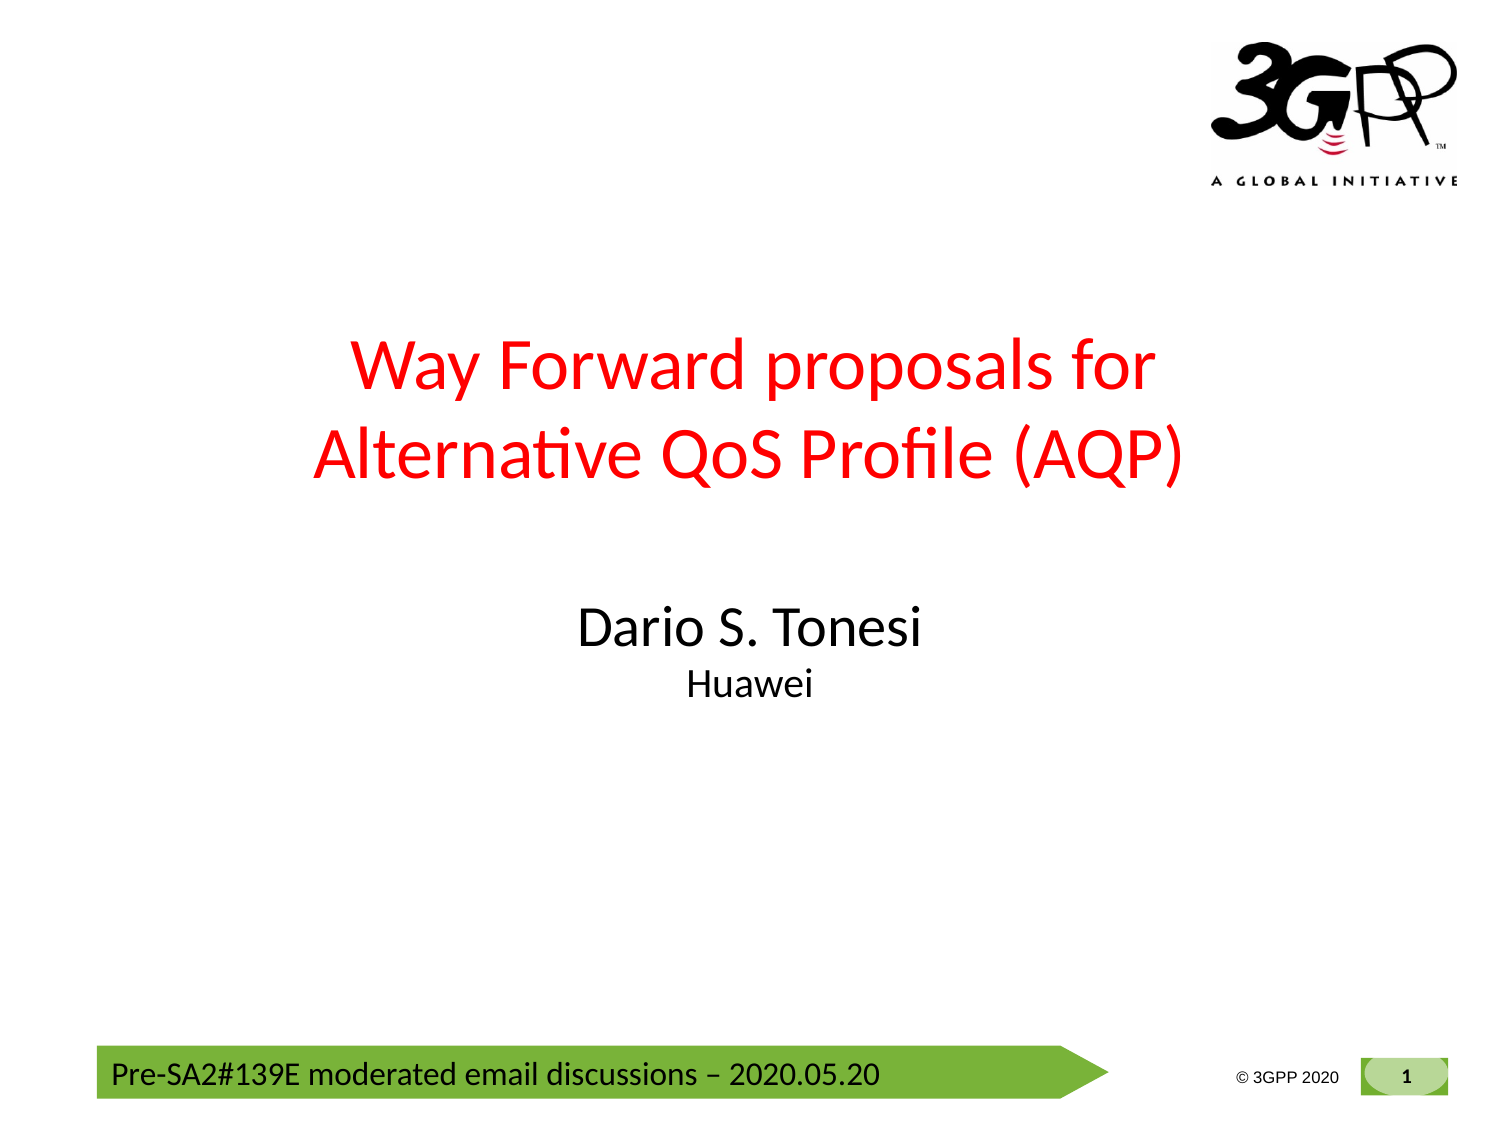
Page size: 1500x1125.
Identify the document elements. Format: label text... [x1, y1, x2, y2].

title Way Forward proposals for Alternative QoS Profile (AQP) [112, 260, 1388, 502]
subtitle Dario S. Tonesi Huawei [225, 593, 1275, 925]
picture [1211, 42, 1457, 186]
